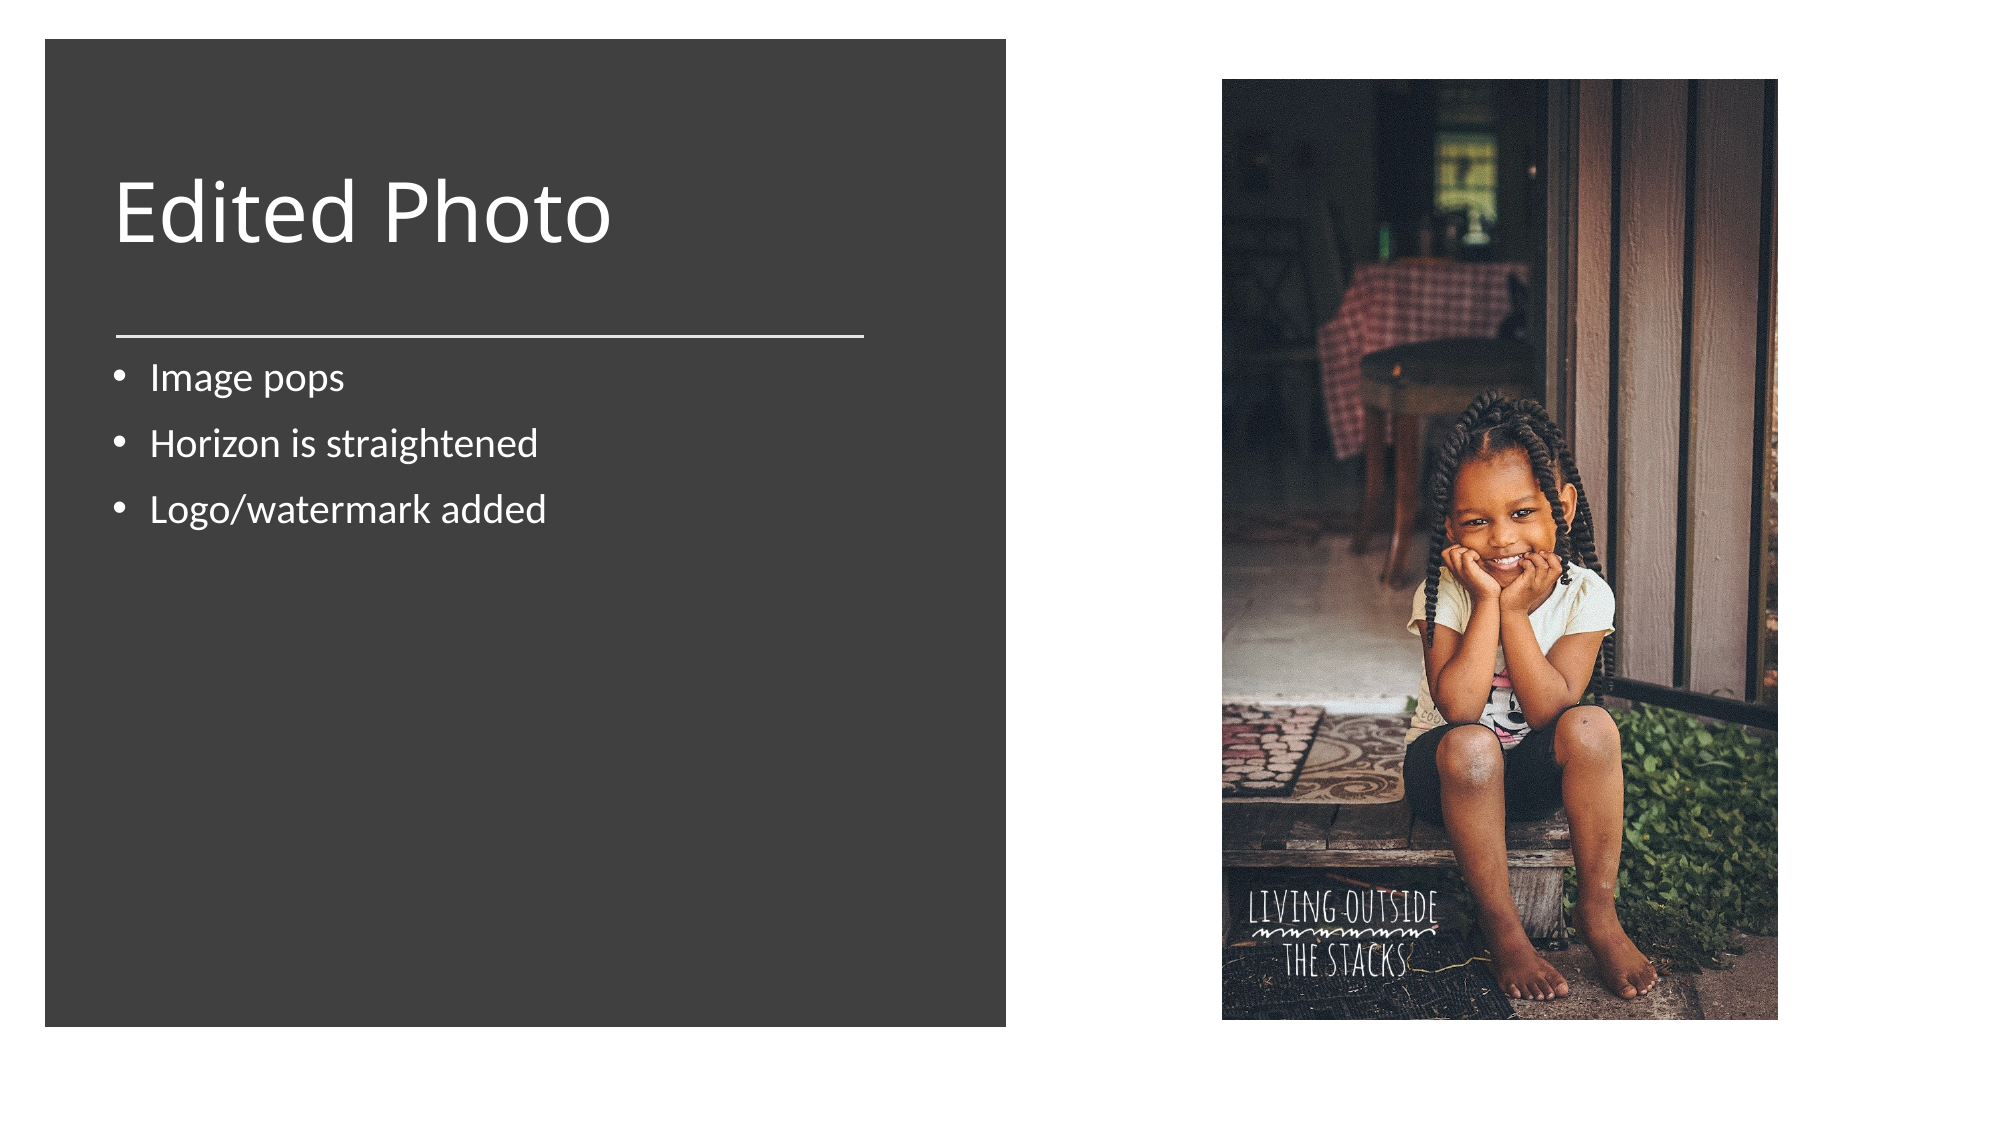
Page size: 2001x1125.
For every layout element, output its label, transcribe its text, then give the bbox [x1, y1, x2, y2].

title Edited Photo [97, 105, 957, 326]
picture [1222, 79, 1778, 1020]
text_box [54, 49, 997, 1018]
list Image pops Horizon is straightened Logo/watermark added [97, 348, 957, 967]
